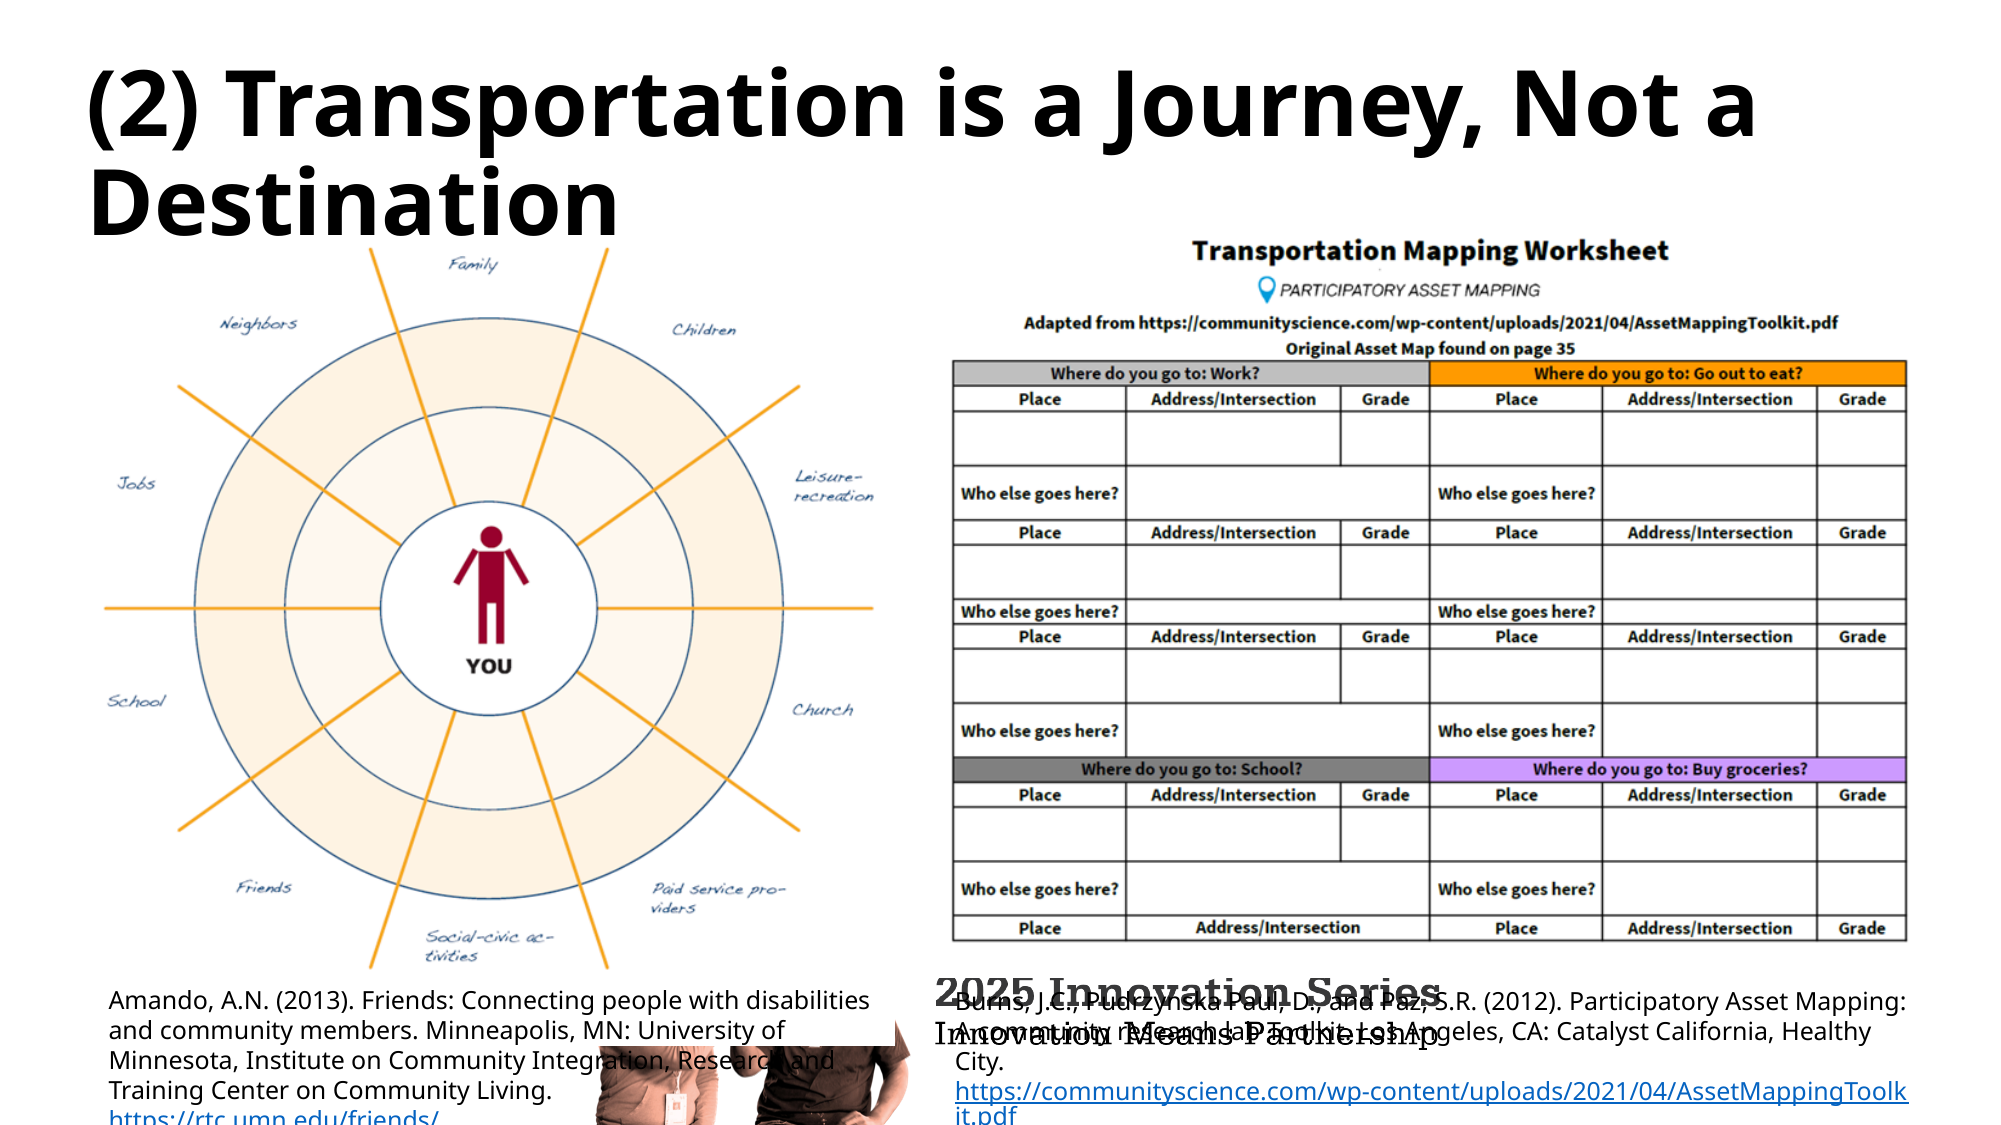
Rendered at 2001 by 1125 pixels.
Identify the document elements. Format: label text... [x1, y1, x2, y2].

text_box Amando, A.N. (2013). Friends: Connecting people with disabilities and community members. Minneapolis, MN: University of Minnesota, Institute on Community Integration, Research and Training Center on Community Living. https://rtc.umn.edu/friends/ [18, 977, 897, 1125]
picture [892, 224, 1971, 1125]
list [94, 225, 896, 1046]
text_box Burns, J.C., Pudrzynska Paul, D., and Paz, S.R. (2012). Participatory Asset Mapping: A community research lab Toolkit. Los Angeles, CA: Catalyst California, Healthy City. https://communityscience.com/wp-content/uploads/2021/04/AssetMappingToolkit.pdf [939, 978, 1925, 1125]
title (2) Transportation is a Journey, Not a Destination [71, 47, 1922, 266]
